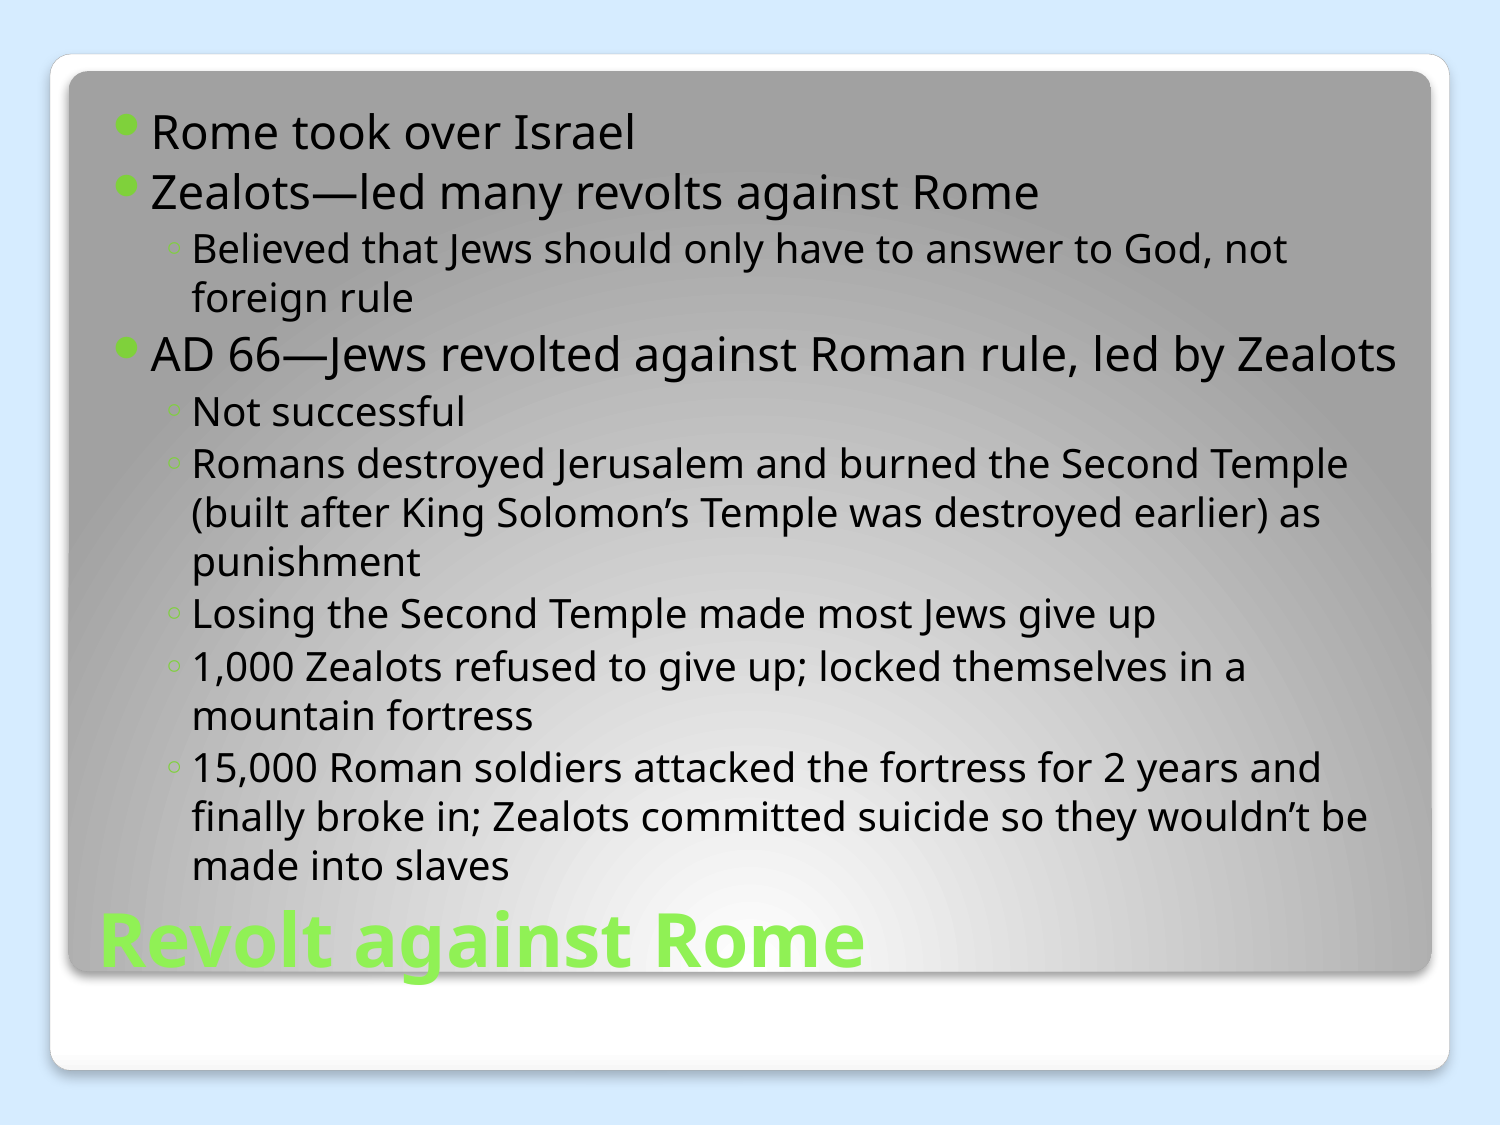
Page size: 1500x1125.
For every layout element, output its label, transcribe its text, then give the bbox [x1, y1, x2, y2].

list Rome took over Israel Zealots—led many revolts against Rome Believed that Jews should only have to answer to God, not foreign rule AD 66—Jews revolted against Roman rule, led by Zealots Not successful Romans destroyed Jerusalem and burned the Second Temple (built after King Solomon’s Temple was destroyed earlier) as punishment Losing the Second Temple made most Jews give up 1,000 Zealots refused to give up; locked themselves in a mountain fortress 15,000 Roman soldiers attacked the fortress for 2 years and finally broke in; Zealots committed suicide so they wouldn’t be made into slaves [82, 86, 1425, 950]
title Revolt against Rome [82, 950, 1425, 990]
